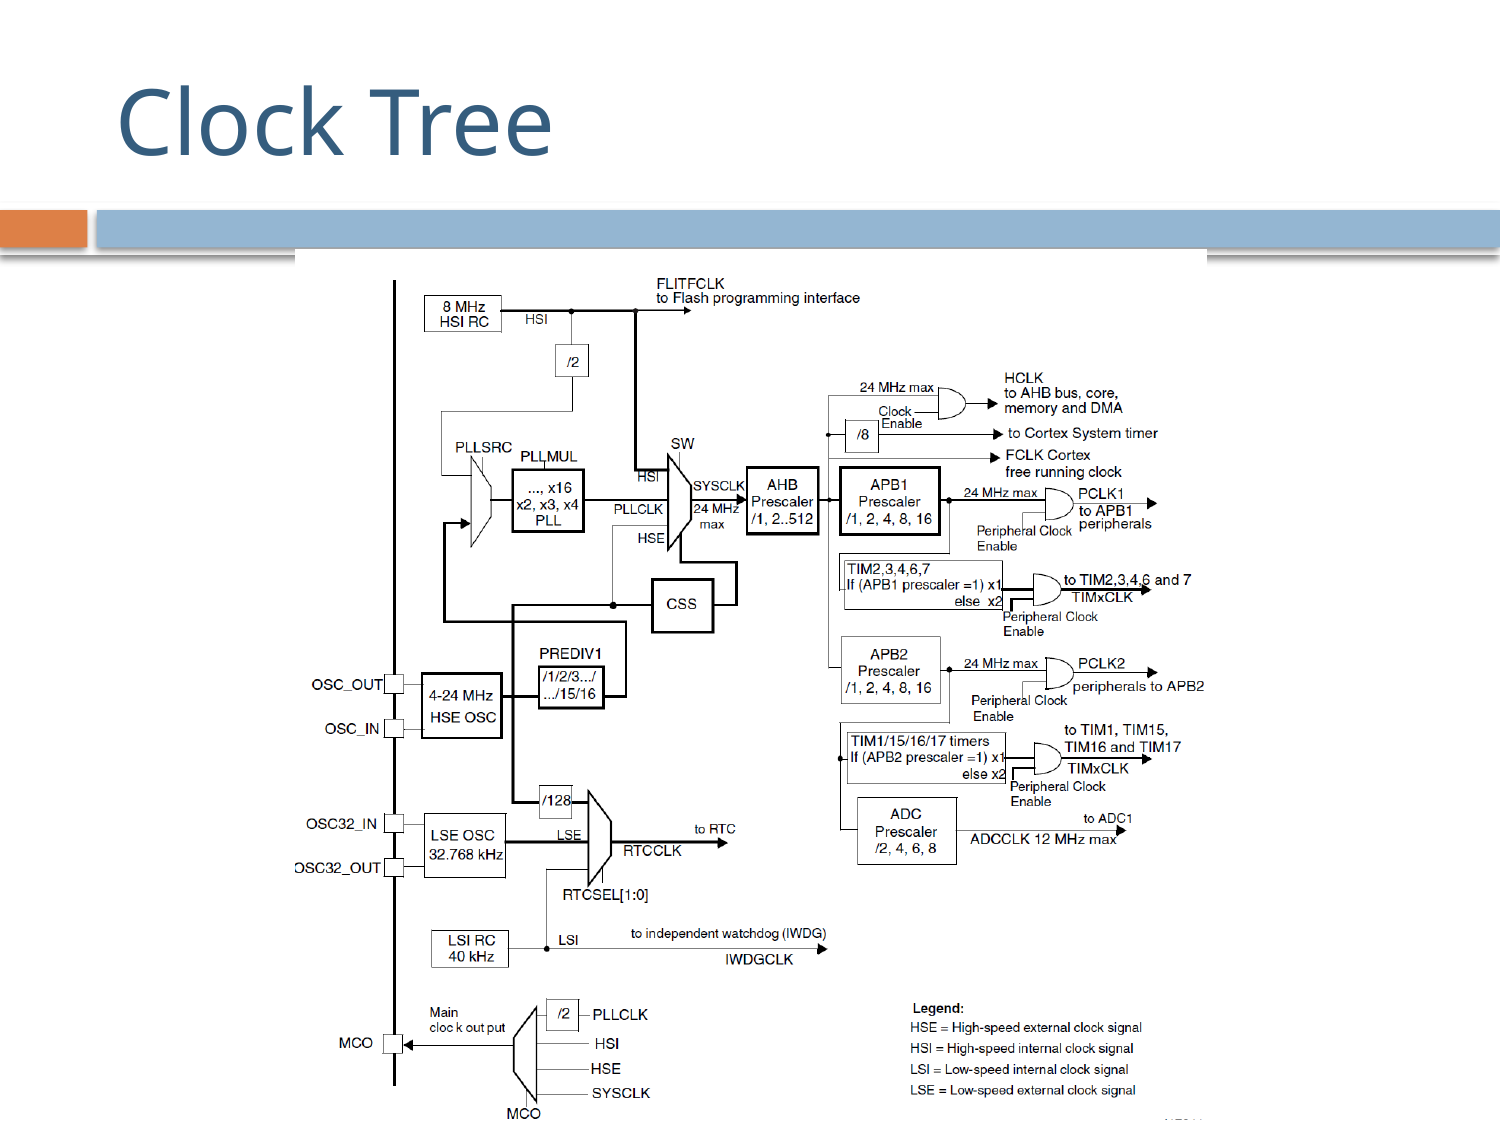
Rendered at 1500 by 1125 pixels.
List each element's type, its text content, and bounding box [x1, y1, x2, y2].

picture [295, 249, 1208, 1120]
title Clock Tree [100, 37, 1438, 200]
